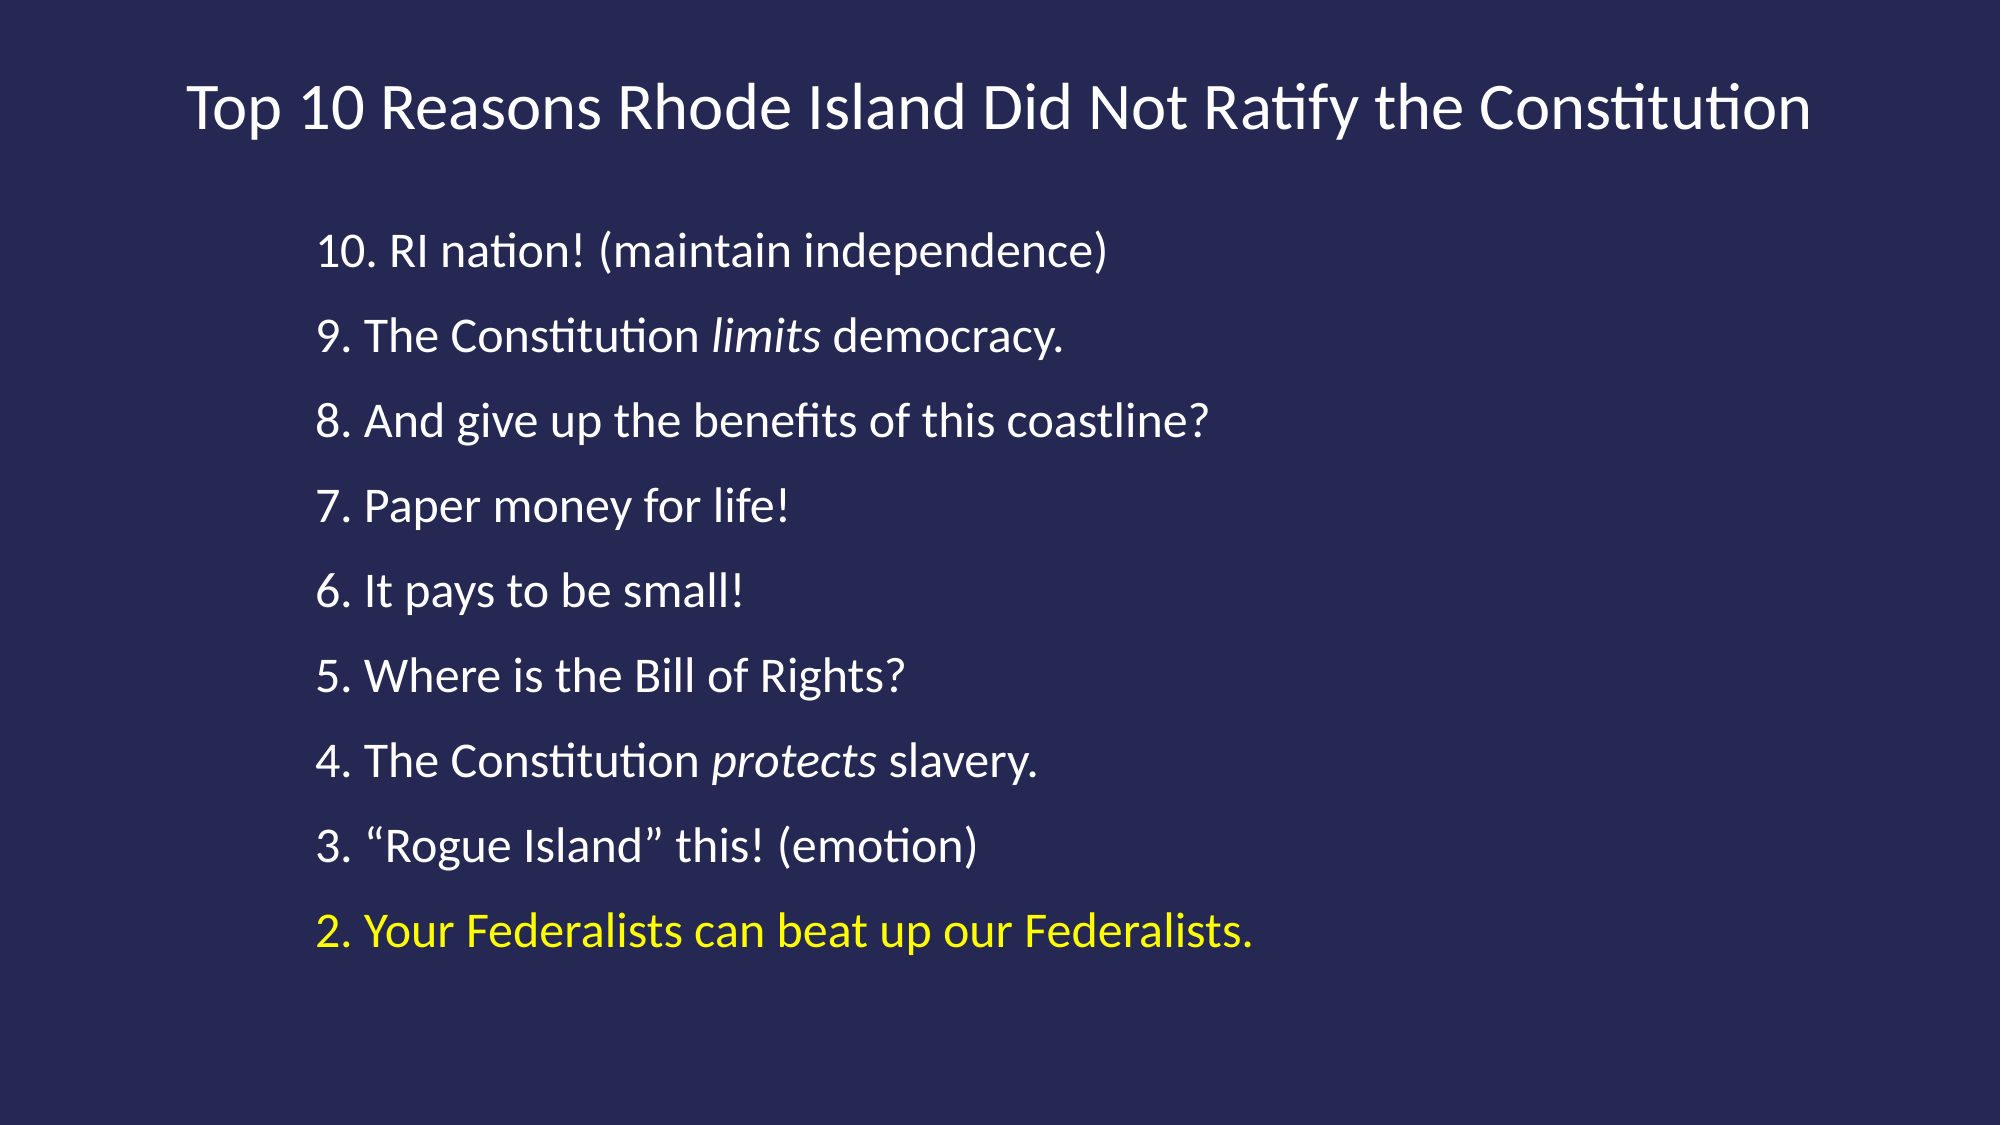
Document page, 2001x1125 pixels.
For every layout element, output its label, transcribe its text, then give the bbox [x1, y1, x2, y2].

text_box Top 10 Reasons Rhode Island Did Not Ratify the Constitution 10. RI nation! (maintain independence) 9. The Constitution limits democracy. 8. And give up the benefits of this coastline? 7. Paper money for life! 6. It pays to be small! 5. Where is the Bill of Rights? 4. The Constitution protects slavery. 3. “Rogue Island” this! (emotion) 2. Your Federalists can beat up our Federalists. [0, 5, 2000, 1050]
